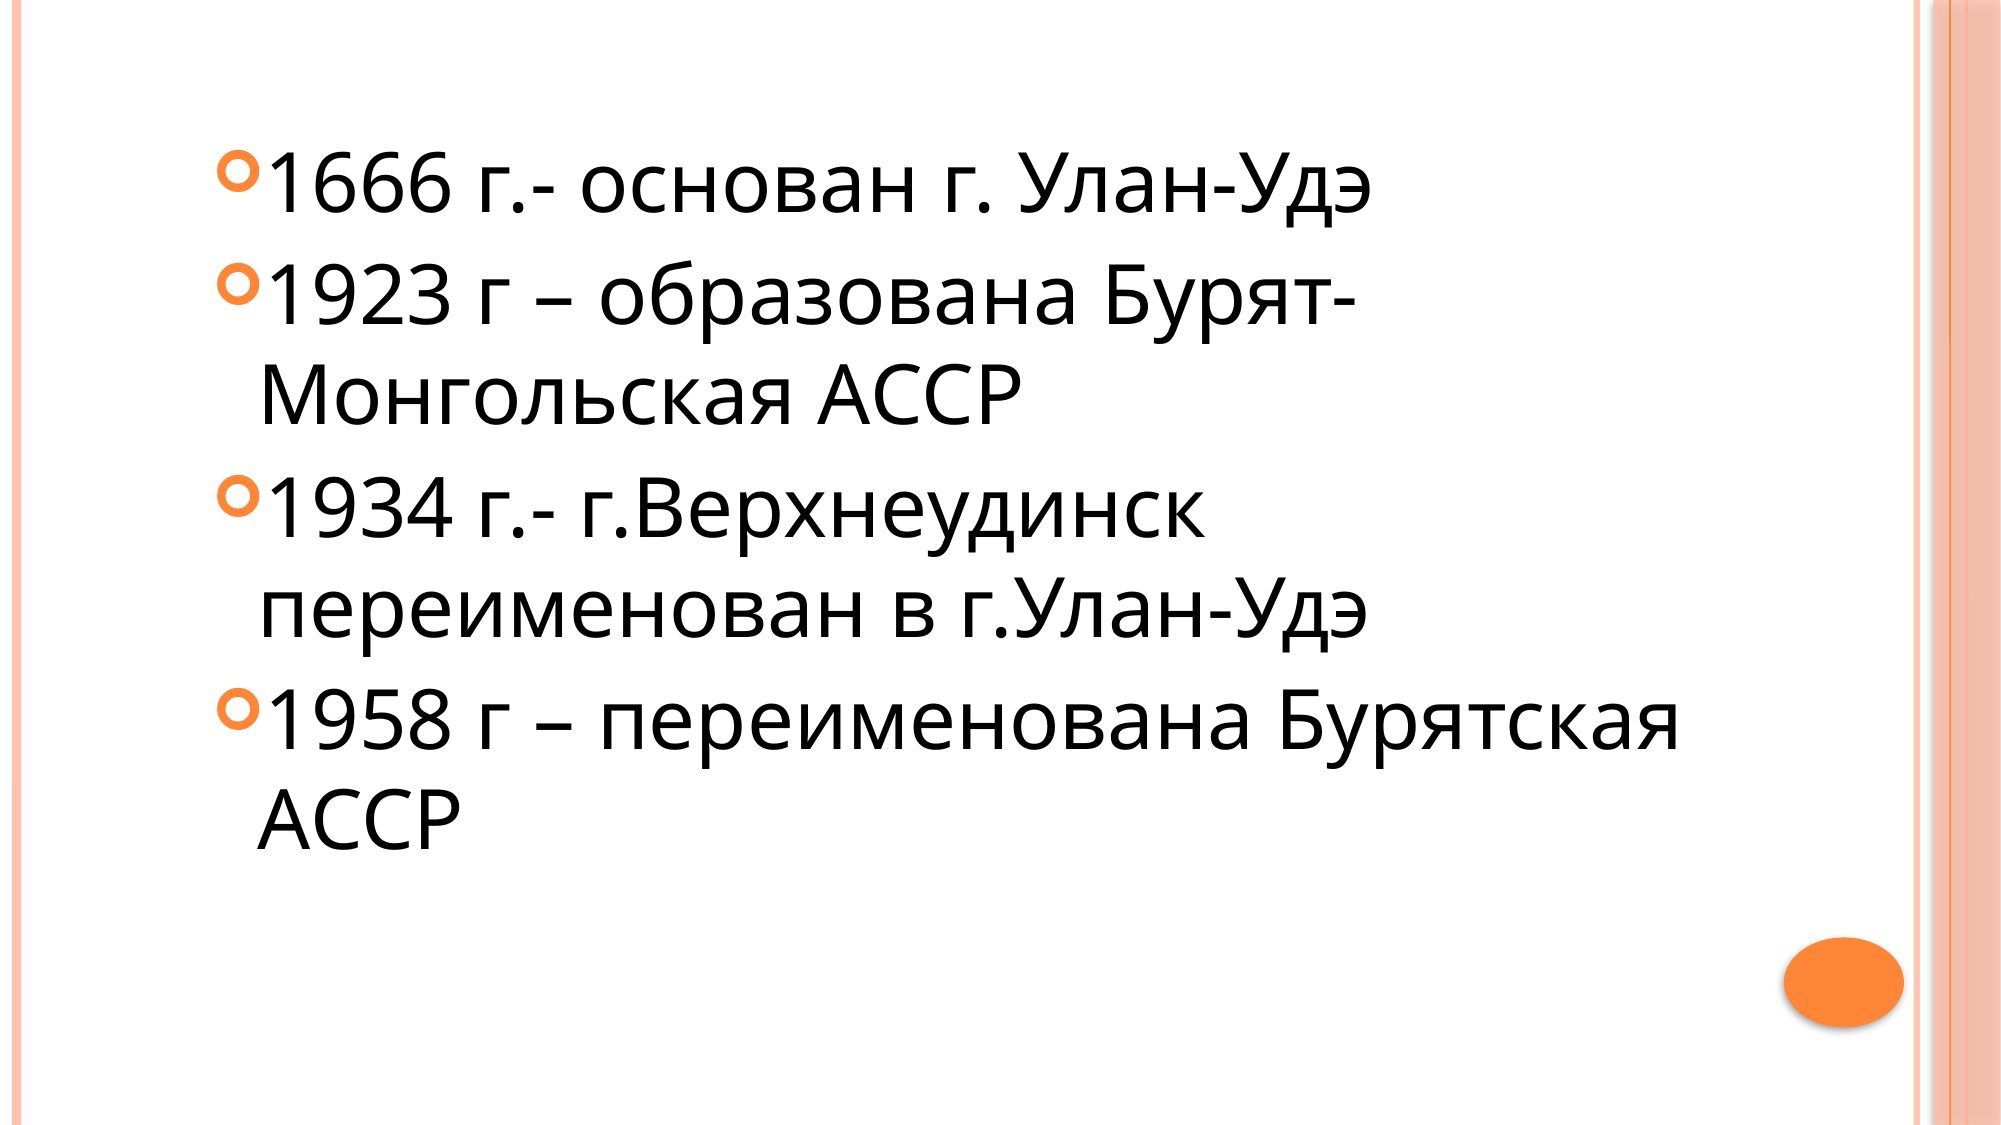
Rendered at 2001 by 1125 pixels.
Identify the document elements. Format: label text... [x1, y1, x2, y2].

list 1666 г.- основан г. Улан-Удэ 1923 г – образована Бурят-Монгольская АССР 1934 г.- г.Верхнеудинск переименован в г.Улан-Удэ 1958 г – переименована Бурятская АССР [197, 121, 1831, 921]
